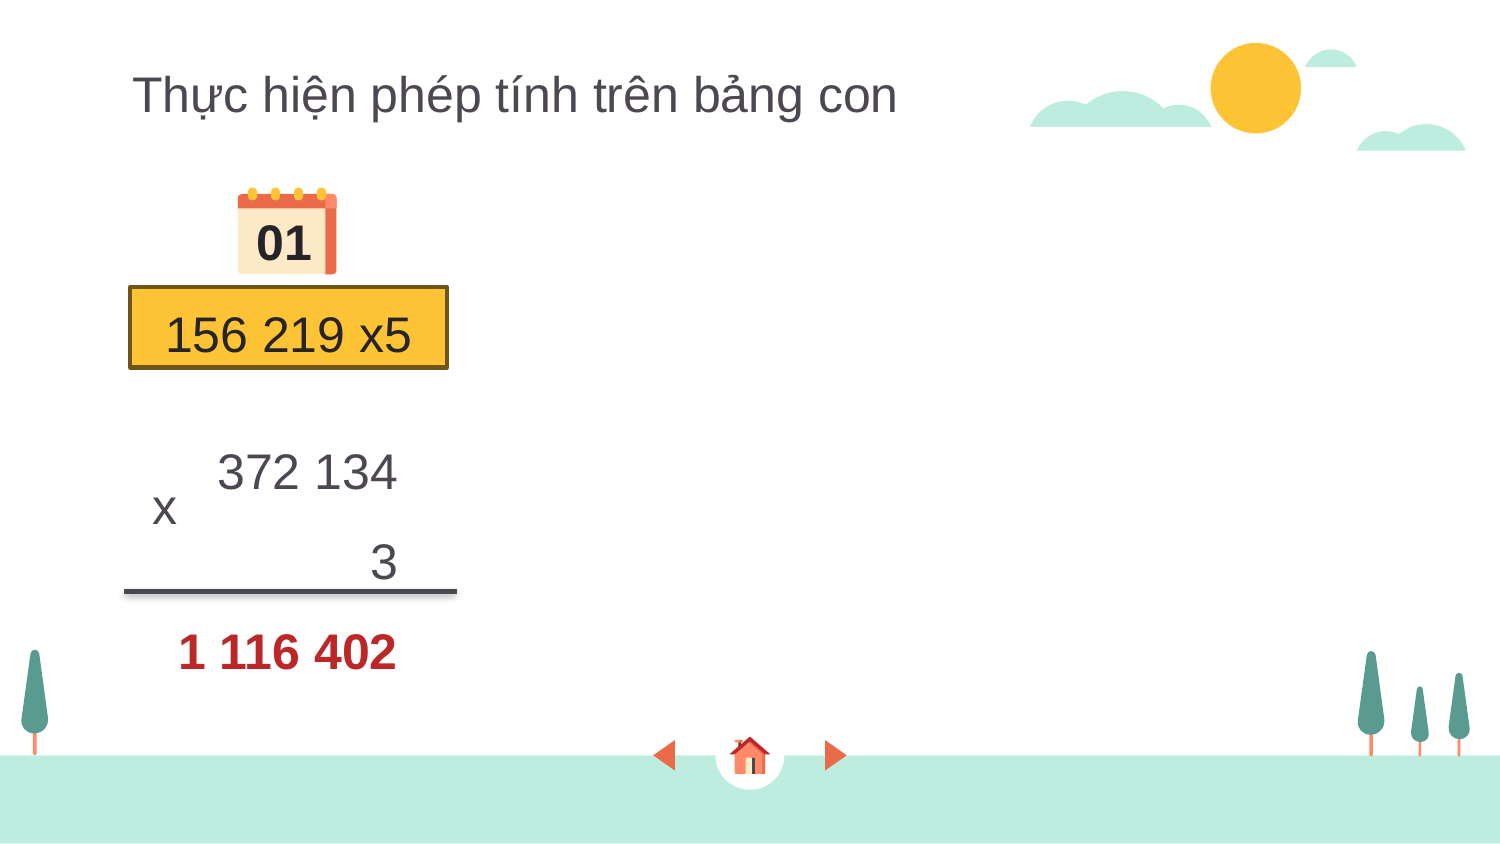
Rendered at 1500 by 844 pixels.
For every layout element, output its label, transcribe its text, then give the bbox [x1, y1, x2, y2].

subtitle 372 134 3 1 116 402 [156, 394, 413, 472]
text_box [715, 720, 785, 790]
text_box [653, 740, 675, 771]
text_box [1410, 672, 1471, 757]
title Thực hiện phép tính trên bảng con [117, 47, 1013, 125]
text_box [1210, 42, 1302, 134]
title 156 219 x5 [128, 285, 449, 370]
text_box x [137, 459, 184, 528]
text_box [20, 649, 50, 756]
text_box [825, 740, 847, 771]
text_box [1356, 650, 1386, 757]
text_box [231, 187, 338, 275]
